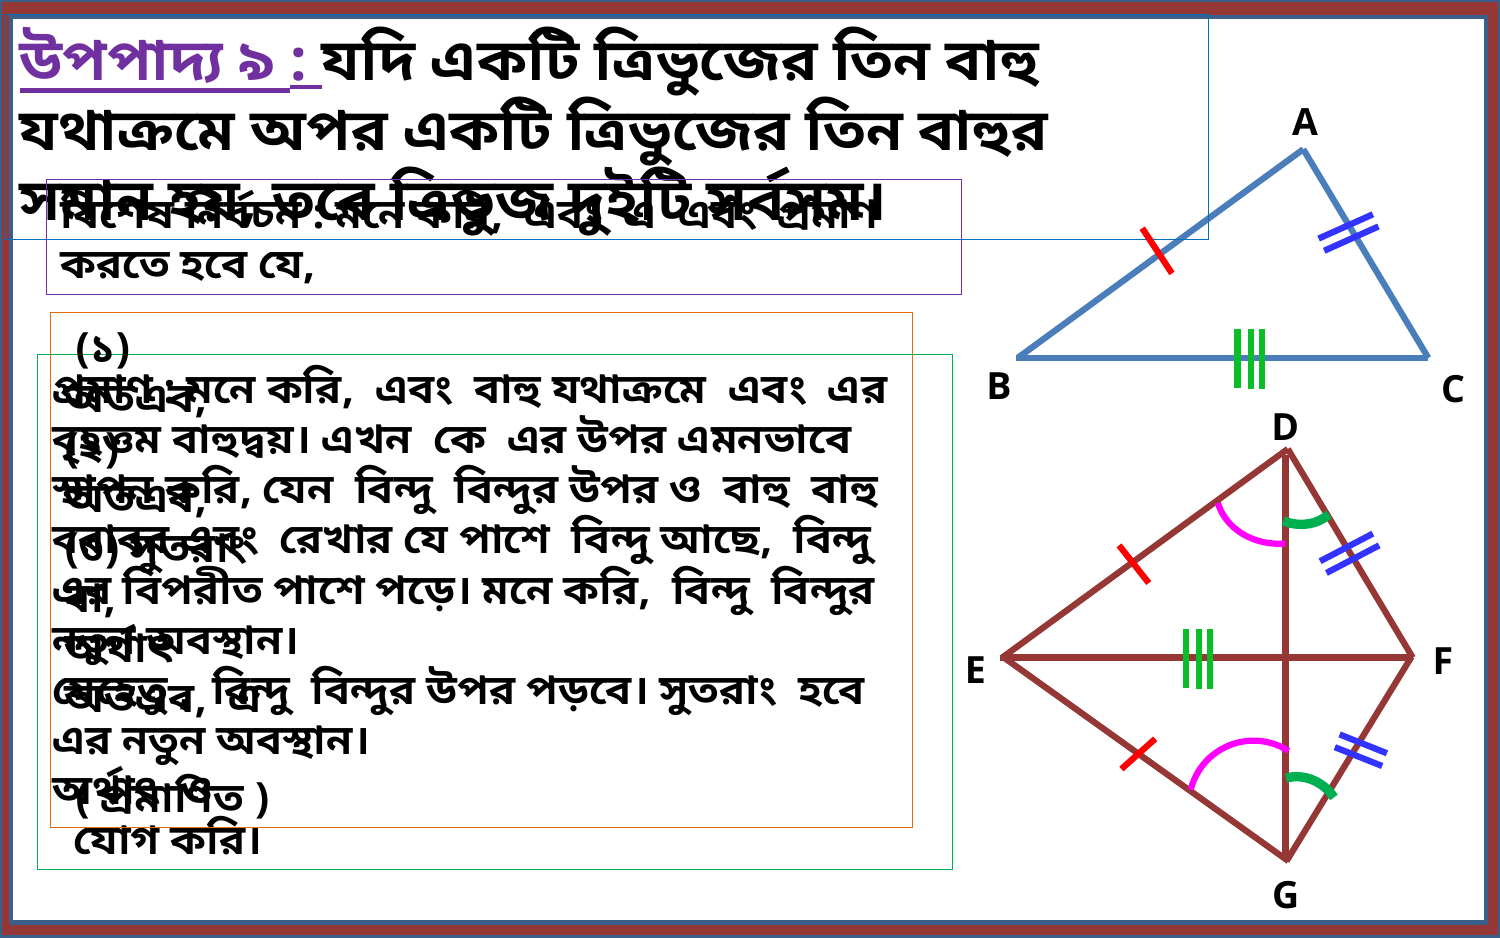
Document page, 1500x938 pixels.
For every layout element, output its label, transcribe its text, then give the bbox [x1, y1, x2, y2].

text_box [1167, 646, 1183, 672]
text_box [937, 395, 1183, 700]
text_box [1360, 743, 1387, 758]
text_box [1188, 420, 1356, 871]
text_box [1121, 738, 1156, 770]
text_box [1318, 225, 1379, 240]
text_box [1000, 707, 1414, 925]
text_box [1219, 346, 1280, 372]
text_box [961, 90, 1491, 419]
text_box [1118, 545, 1150, 584]
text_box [1141, 227, 1173, 274]
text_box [1360, 546, 1380, 561]
text_box উপপাদ্য ৯ : যদি একটি ত্রিভুজের তিন বাহু যথাক্রমে অপর একটি ত্রিভুজের তিন বাহুর সমান হয়, তবে ত্রিভুজ দুইটি সর্বসম। [4, 14, 1209, 240]
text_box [1360, 427, 1481, 700]
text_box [1250, 440, 1344, 868]
